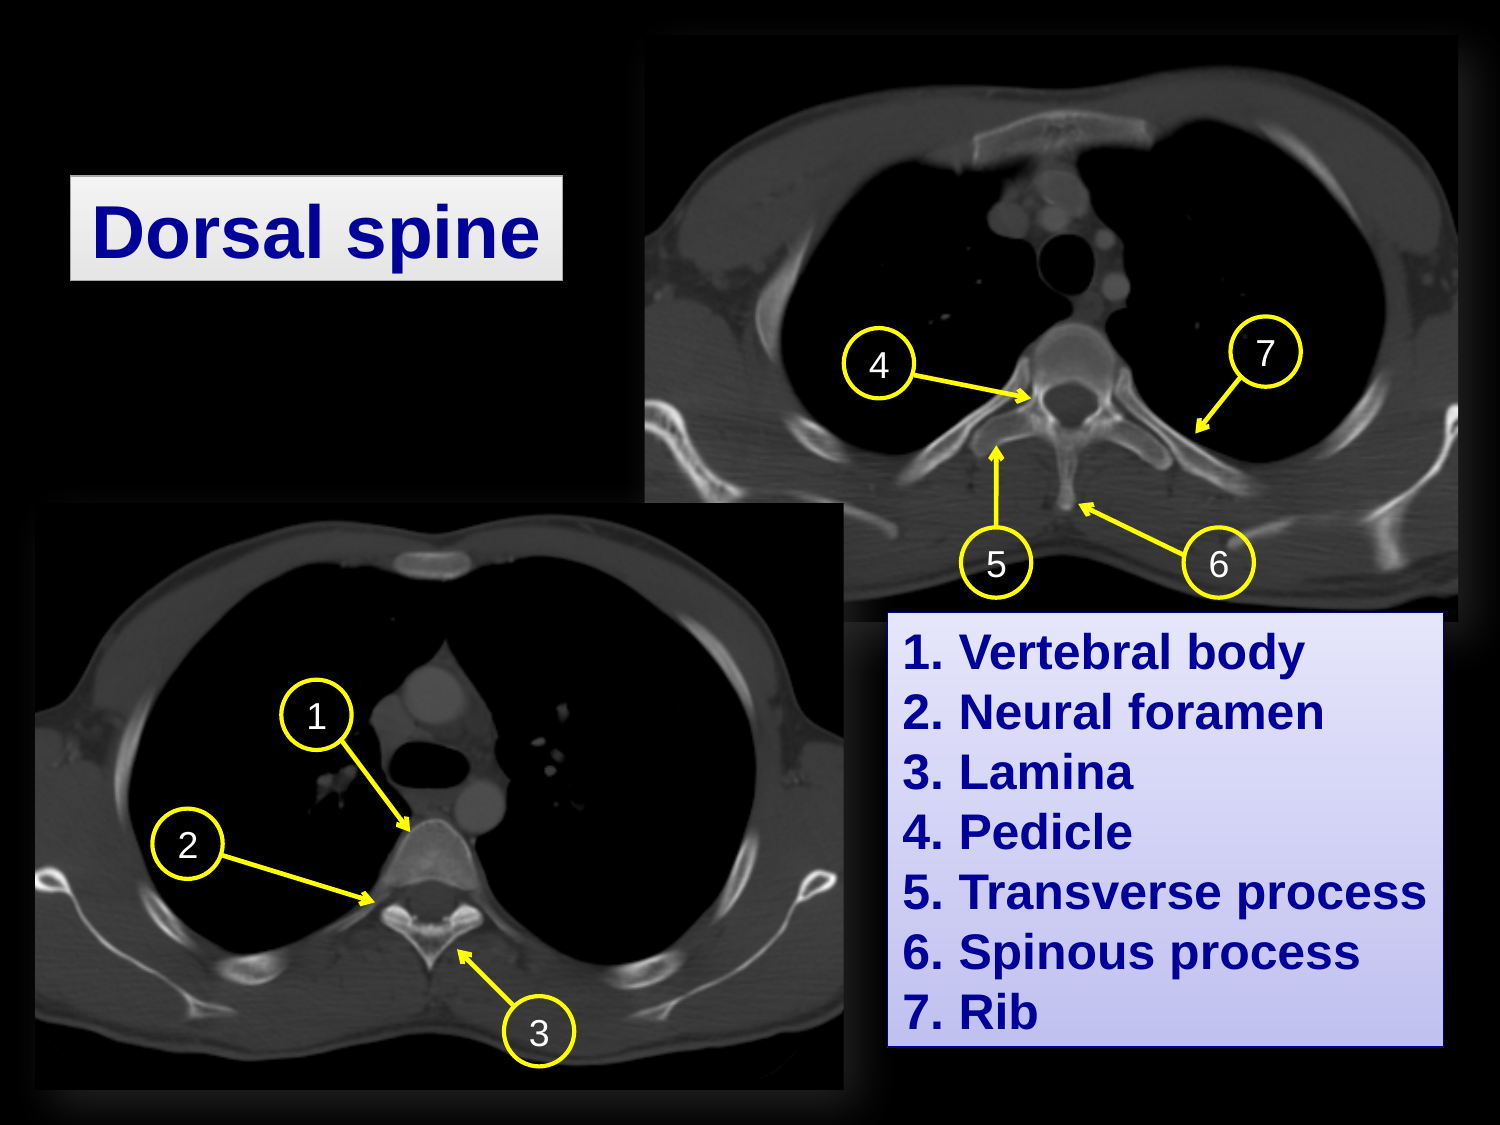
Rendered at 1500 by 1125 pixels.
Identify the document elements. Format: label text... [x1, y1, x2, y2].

picture [34, 34, 1459, 1091]
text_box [1077, 503, 1184, 556]
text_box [327, 749, 423, 821]
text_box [222, 855, 376, 903]
text_box Vertebral body Neural foramen Lamina Pedicle Transverse process Spinous process Rib [887, 629, 1444, 1048]
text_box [913, 374, 1032, 399]
text_box Dorsal spine [70, 175, 563, 281]
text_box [1189, 380, 1249, 428]
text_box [456, 948, 516, 1008]
